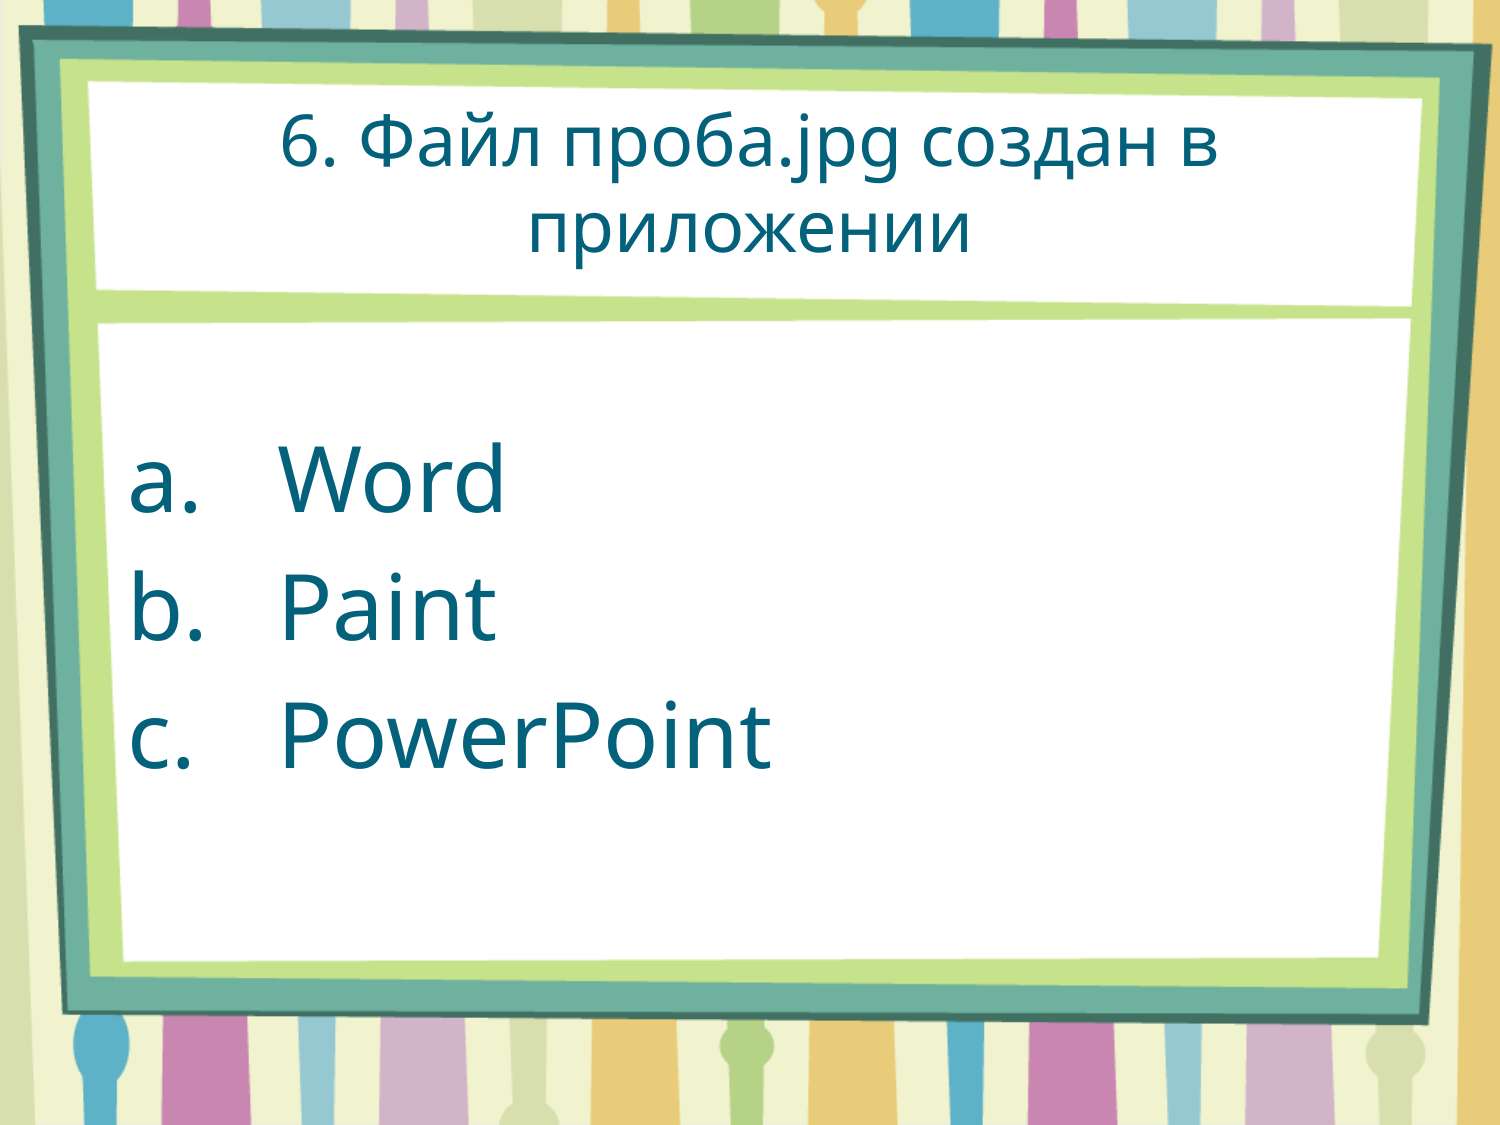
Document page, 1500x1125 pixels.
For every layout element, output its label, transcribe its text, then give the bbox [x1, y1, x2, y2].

title 6. Файл проба.jpg создан в приложении [74, 87, 1426, 276]
list a. Word b. Paint c. PowerPoint [112, 324, 1401, 1006]
picture [0, 0, 1500, 1125]
